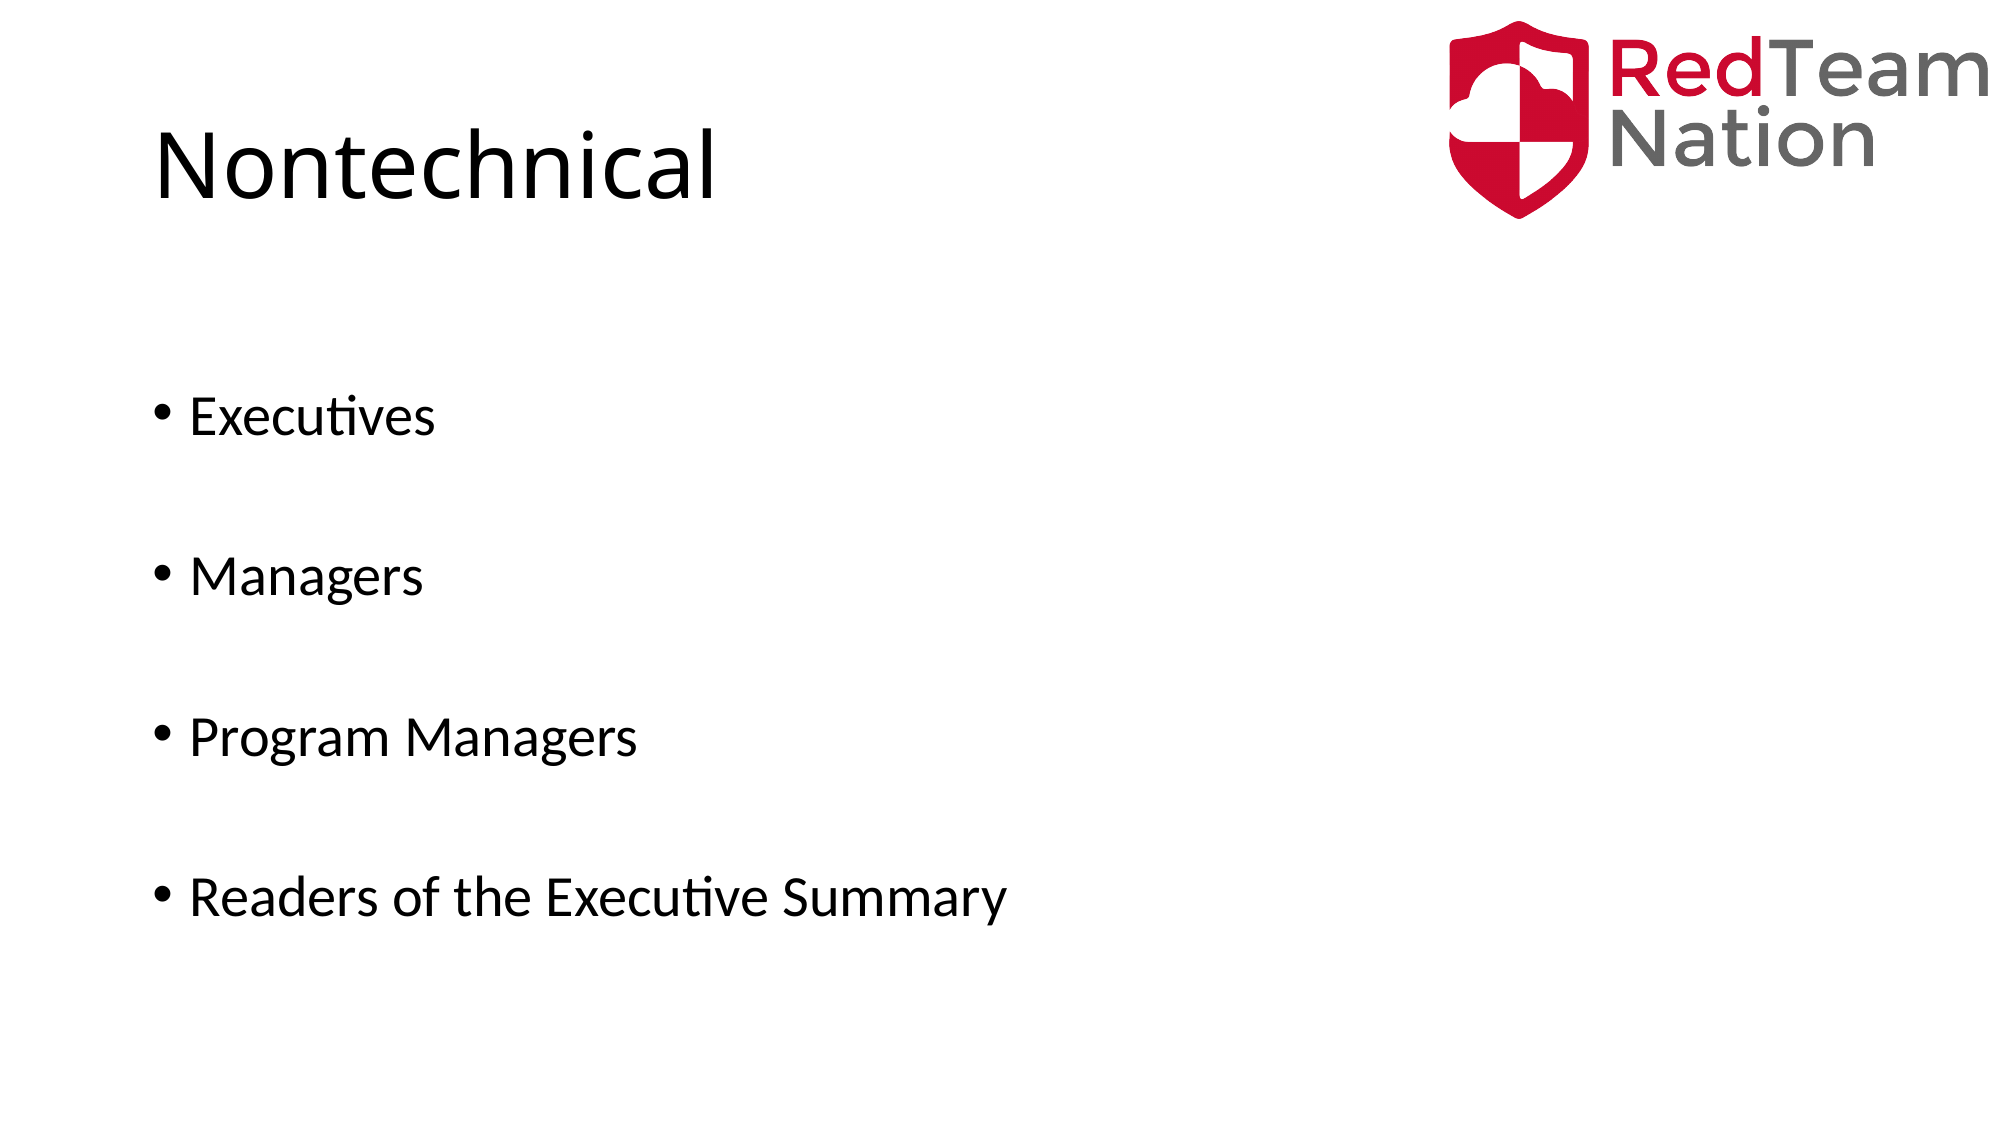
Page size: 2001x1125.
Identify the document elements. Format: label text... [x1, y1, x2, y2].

title Nontechnical [137, 59, 1863, 278]
picture [1449, 21, 1988, 220]
list Executives Managers Program Managers Readers of the Executive Summary [137, 299, 1863, 1014]
